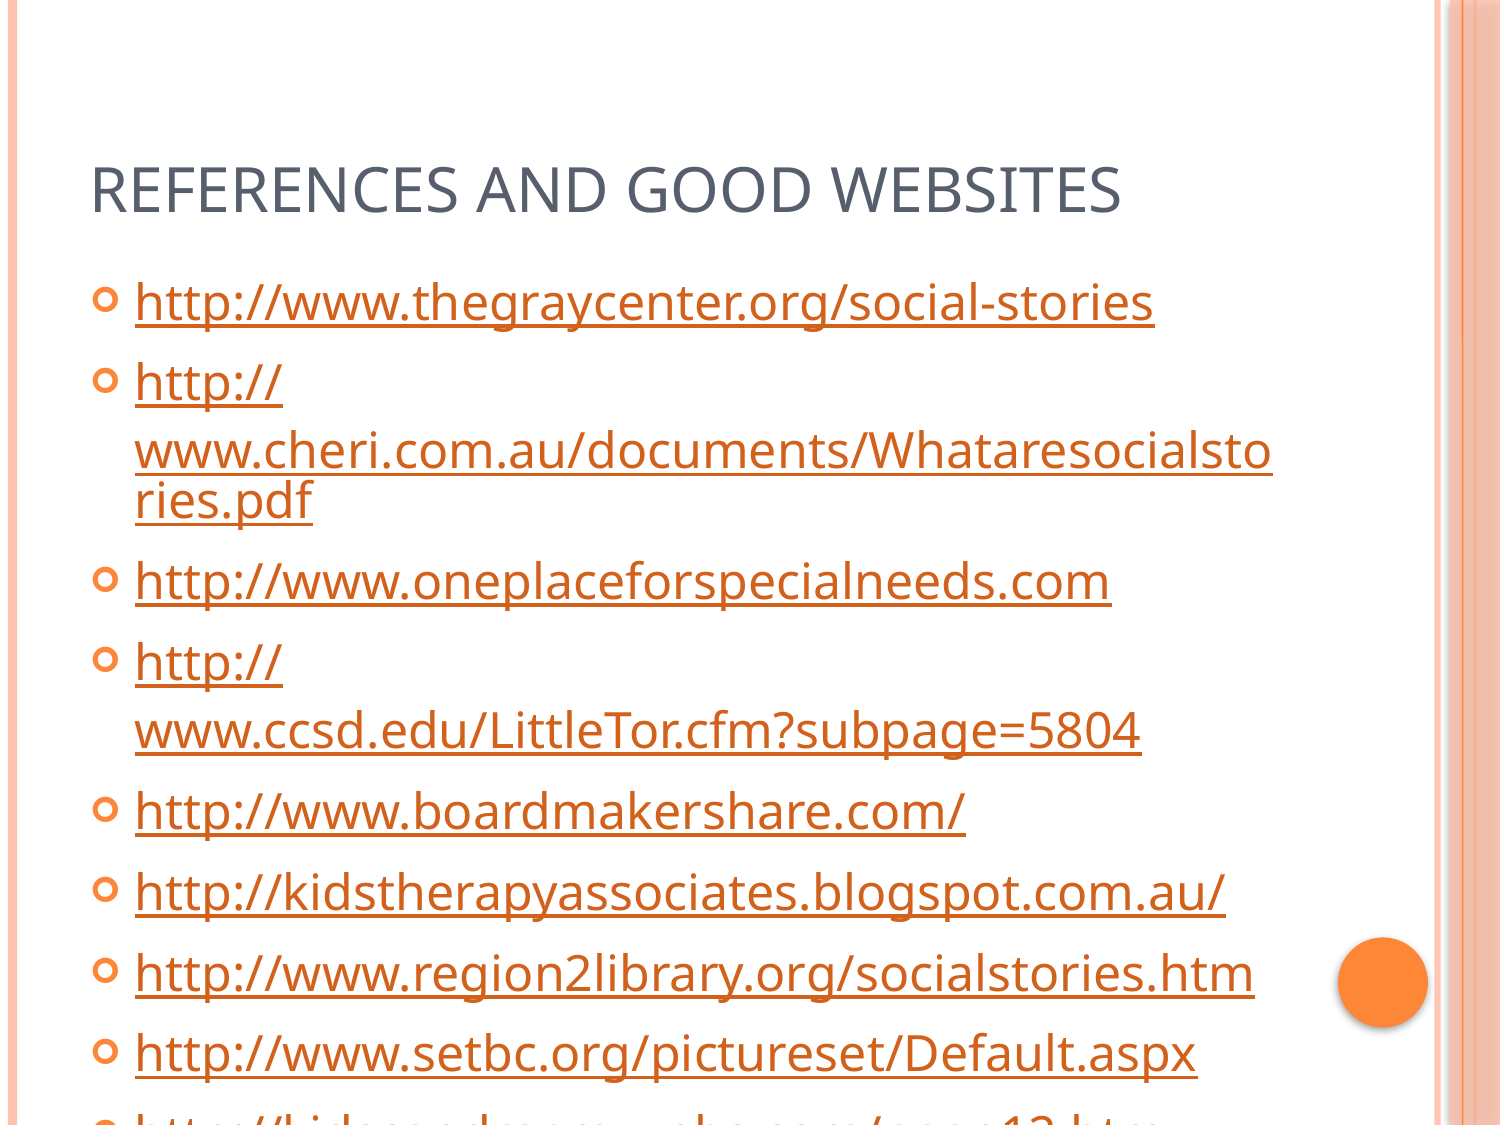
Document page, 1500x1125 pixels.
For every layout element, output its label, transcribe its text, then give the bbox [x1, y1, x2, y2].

title References and Good Websites [75, 45, 1300, 233]
list http://www.thegraycenter.org/social-stories http://www.cheri.com.au/documents/Whataresocialstories.pdf http://www.oneplaceforspecialneeds.com http://www.ccsd.edu/LittleTor.cfm?subpage=5804 http://www.boardmakershare.com/ http://kidstherapyassociates.blogspot.com.au/ http://www.region2library.org/socialstories.htm http://www.setbc.org/pictureset/Default.aspx http://kidscandream.webs.com/page12.htm The New Social Story Book by Carol Gray [75, 262, 1300, 1062]
